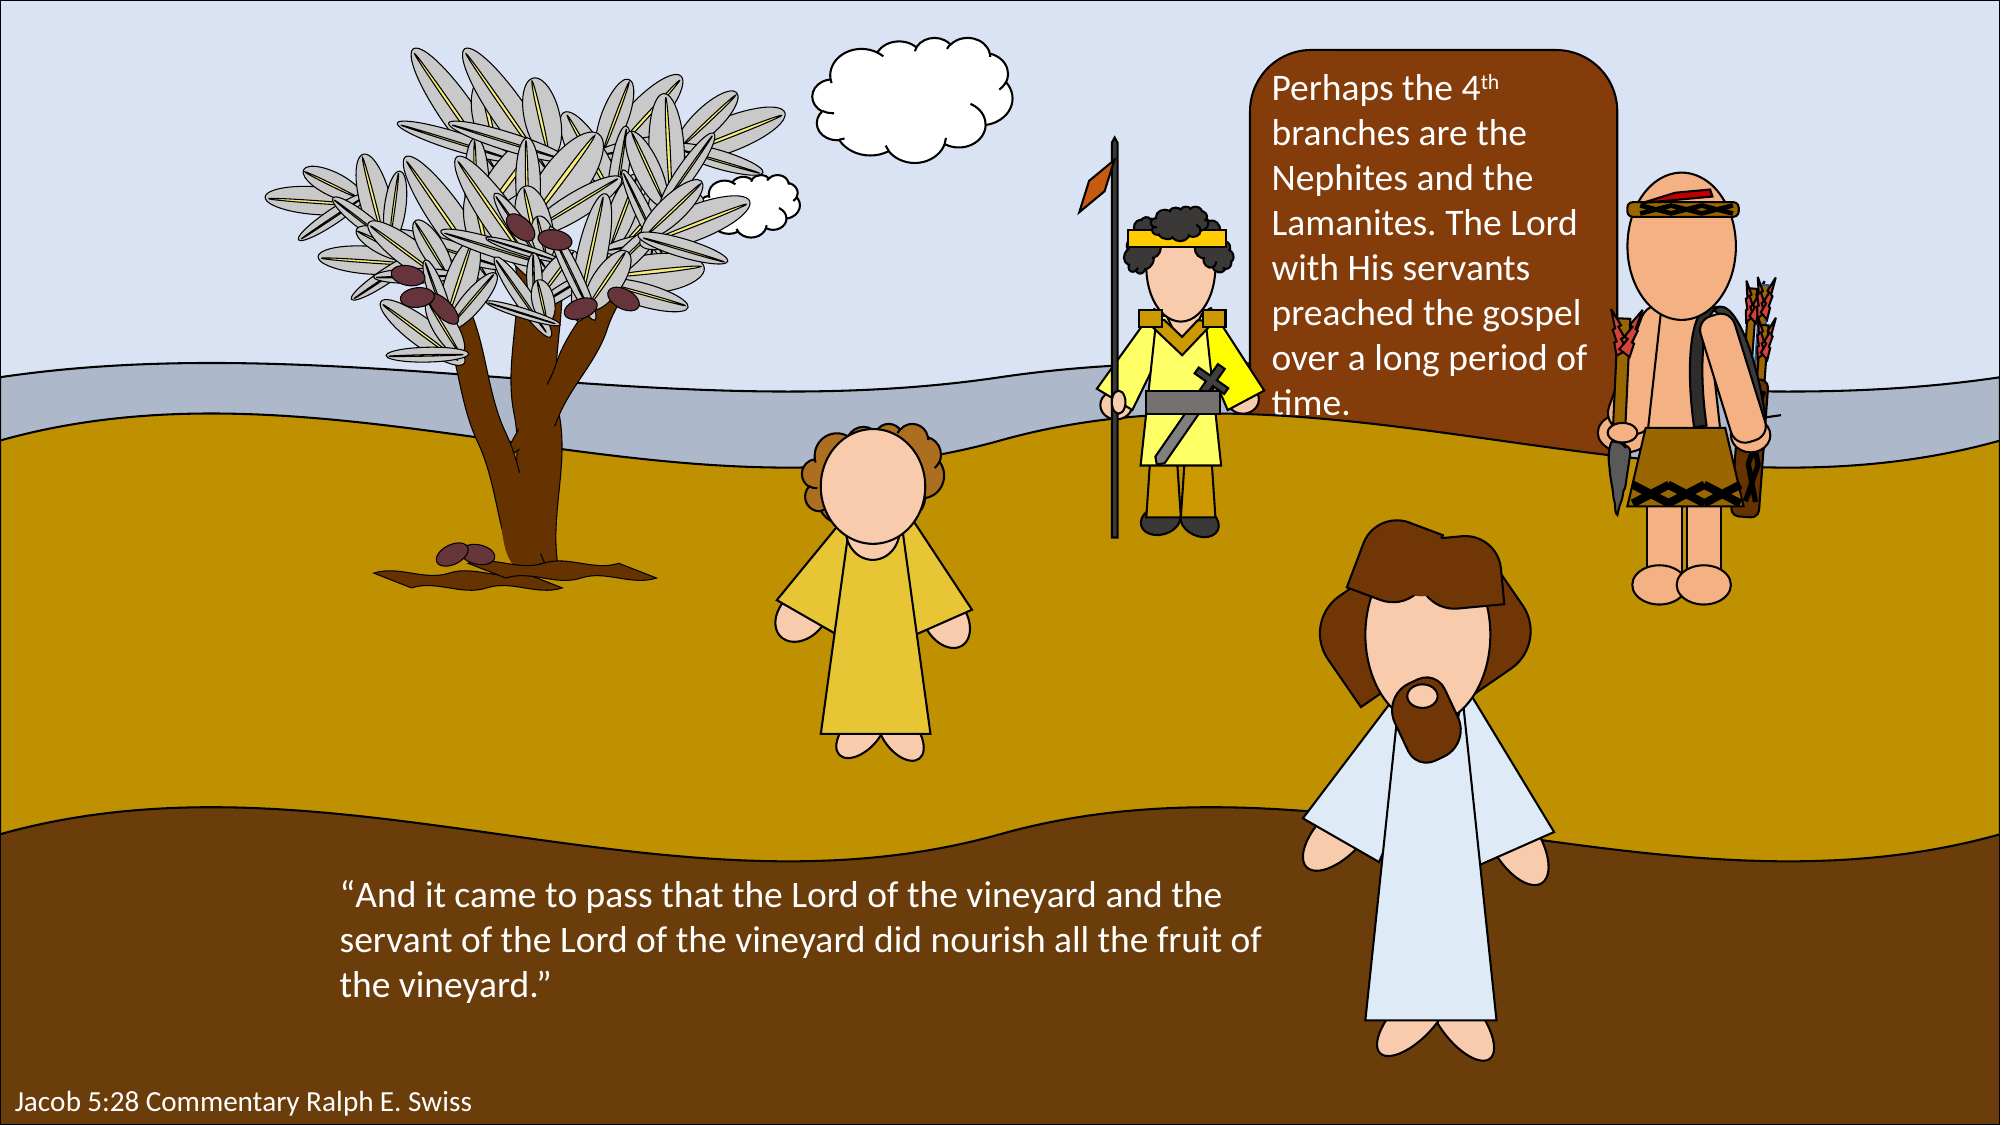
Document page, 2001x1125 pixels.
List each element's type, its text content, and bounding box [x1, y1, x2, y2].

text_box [1597, 172, 1774, 605]
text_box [779, 423, 967, 766]
text_box “And it came to pass that the Lord of the vineyard and the servant of the Lord of the vineyard did nourish all the fruit of the vineyard.” [324, 862, 1313, 1013]
text_box Jacob 5:28 Commentary Ralph E. Swiss [0, 1074, 788, 1125]
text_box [1317, 519, 1540, 1069]
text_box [1249, 49, 1634, 526]
text_box [0, 361, 262, 439]
text_box [811, 36, 1014, 165]
text_box [1540, 439, 2000, 863]
text_box [800, 366, 1087, 447]
text_box [0, 809, 2000, 1125]
text_box [0, 0, 2000, 390]
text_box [262, 37, 800, 591]
text_box [1774, 376, 2000, 466]
text_box [0, 412, 1317, 862]
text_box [1087, 137, 1259, 538]
